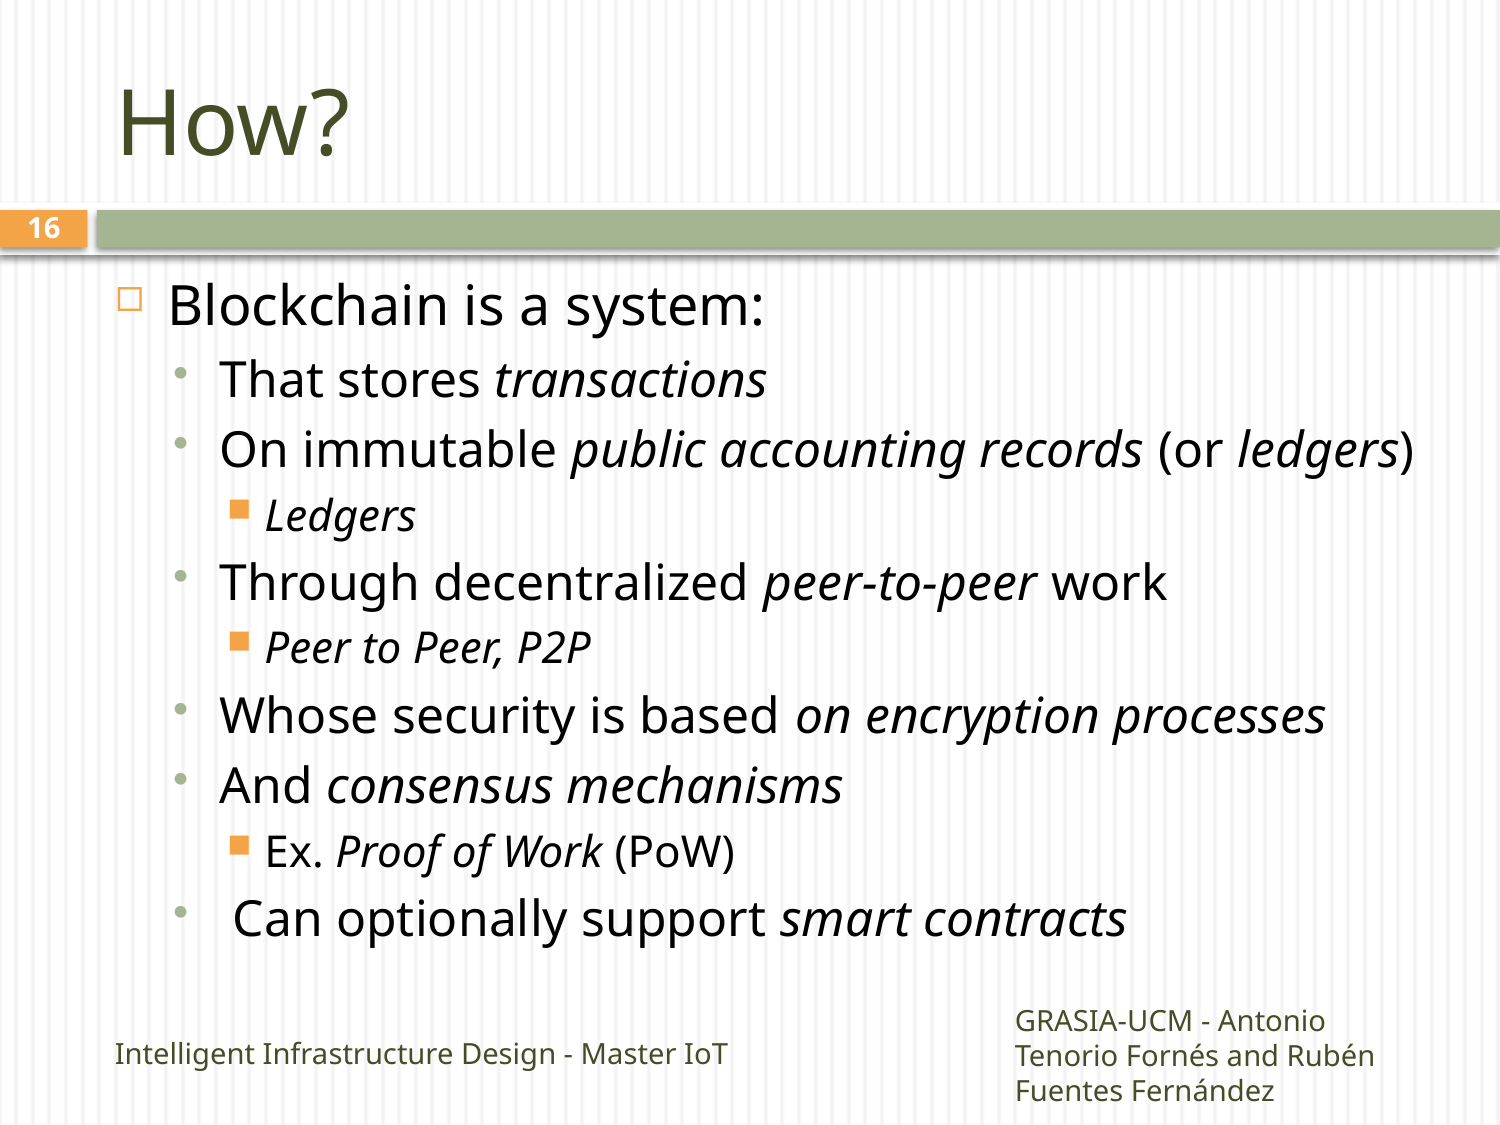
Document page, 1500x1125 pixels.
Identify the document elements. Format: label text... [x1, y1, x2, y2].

slide_number GRASIA-UCM - Antonio Tenorio Fornés and Rubén Fuentes Fernández [999, 1025, 1438, 1085]
footer Intelligent Infrastructure Design - Master IoT [99, 1024, 990, 1085]
slide_number 15 [0, 208, 88, 249]
title How? [100, 37, 1438, 200]
list Blockchain is a system: That stores transactions On immutable public accounting records (or ledgers) Ledgers Through decentralized peer-to-peer work Peer to Peer, P2P Whose security is based on encryption processes And consensus mechanisms Ex. Proof of Work (PoW) Can optionally support smart contracts [100, 262, 1438, 1000]
